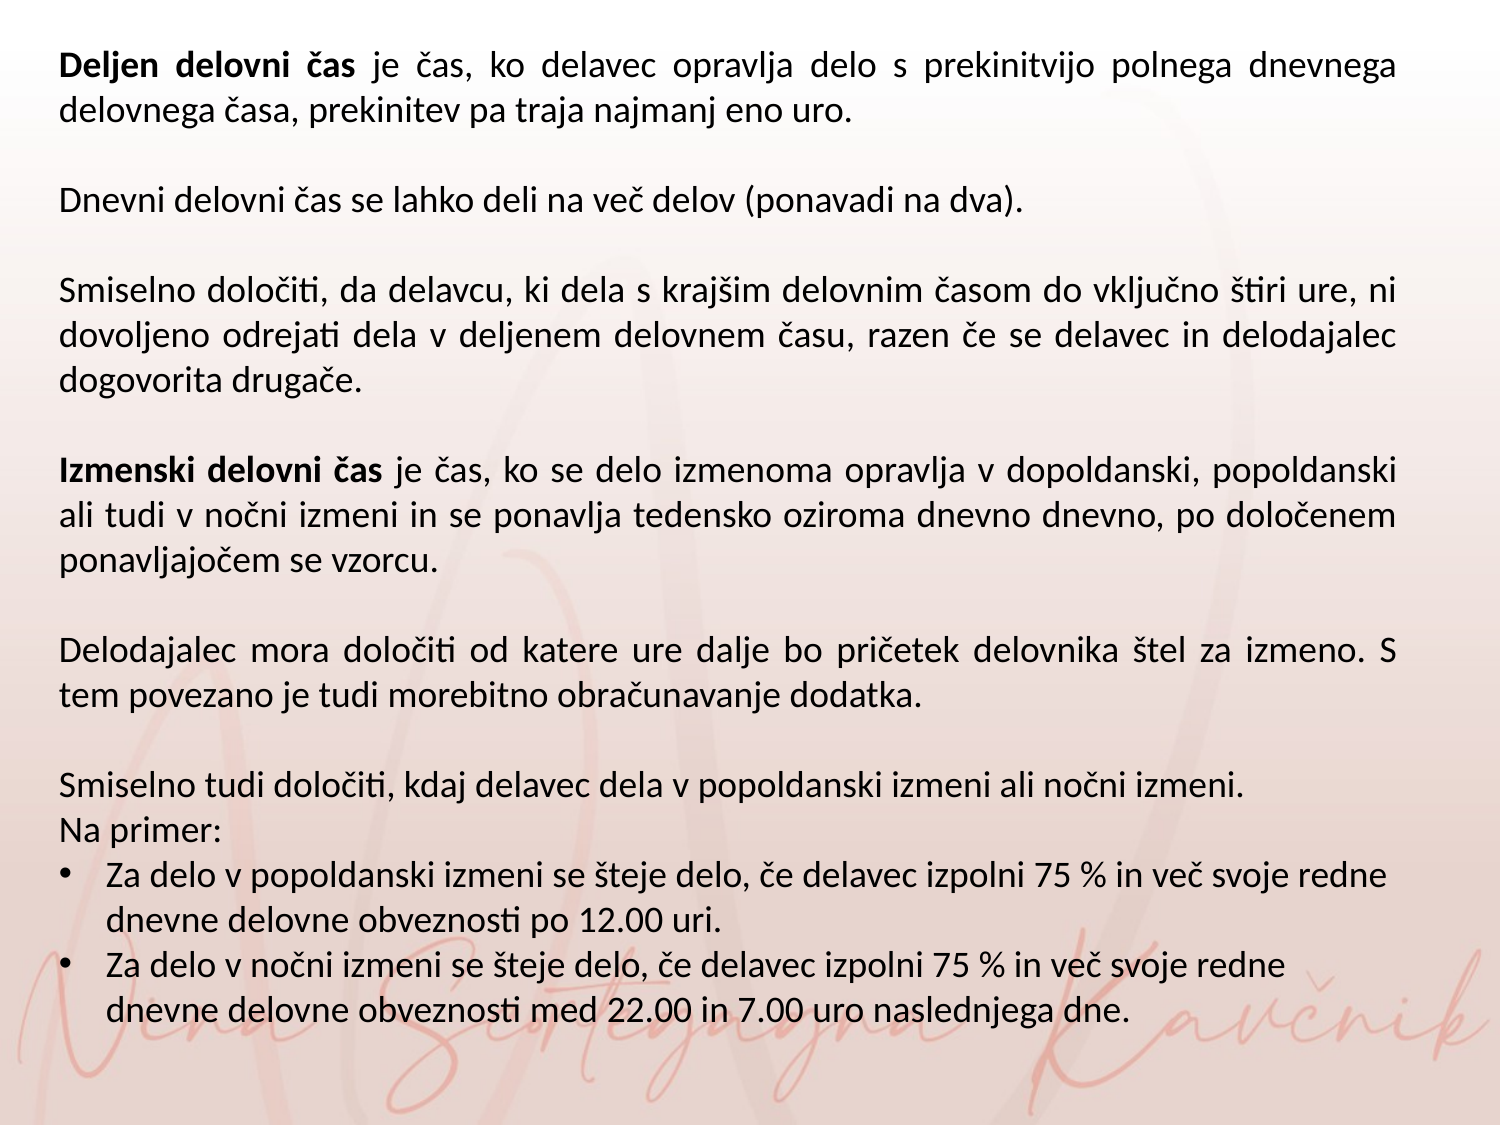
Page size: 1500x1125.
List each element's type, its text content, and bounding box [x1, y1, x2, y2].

picture [0, 0, 1500, 1125]
text_box Deljen delovni čas je čas, ko delavec opravlja delo s prekinitvijo polnega dnevnega delovnega časa, prekinitev pa traja najmanj eno uro. Dnevni delovni čas se lahko deli na več delov (ponavadi na dva). Smiselno določiti, da delavcu, ki dela s krajšim delovnim časom do vključno štiri ure, ni dovoljeno odrejati dela v deljenem delovnem času, razen če se delavec in delodajalec dogovorita drugače. Izmenski delovni čas je čas, ko se delo izmenoma opravlja v dopoldanski, popoldanski ali tudi v nočni izmeni in se ponavlja tedensko oziroma dnevno dnevno, po določenem ponavljajočem se vzorcu. Delodajalec mora določiti od katere ure dalje bo pričetek delovnika štel za izmeno. S tem povezano je tudi morebitno obračunavanje dodatka. Smiselno tudi določiti, kdaj delavec dela v popoldanski izmeni ali nočni izmeni. Na primer: Za delo v popoldanski izmeni se šteje delo, če delavec izpolni 75 % in več svoje redne dnevne delovne obveznosti po 12.00 uri. Za delo v nočni izmeni se šteje delo, če delavec izpolni 75 % in več svoje redne dnevne delovne obveznosti med 22.00 in 7.00 uro naslednjega dne. [44, 32, 1413, 1083]
